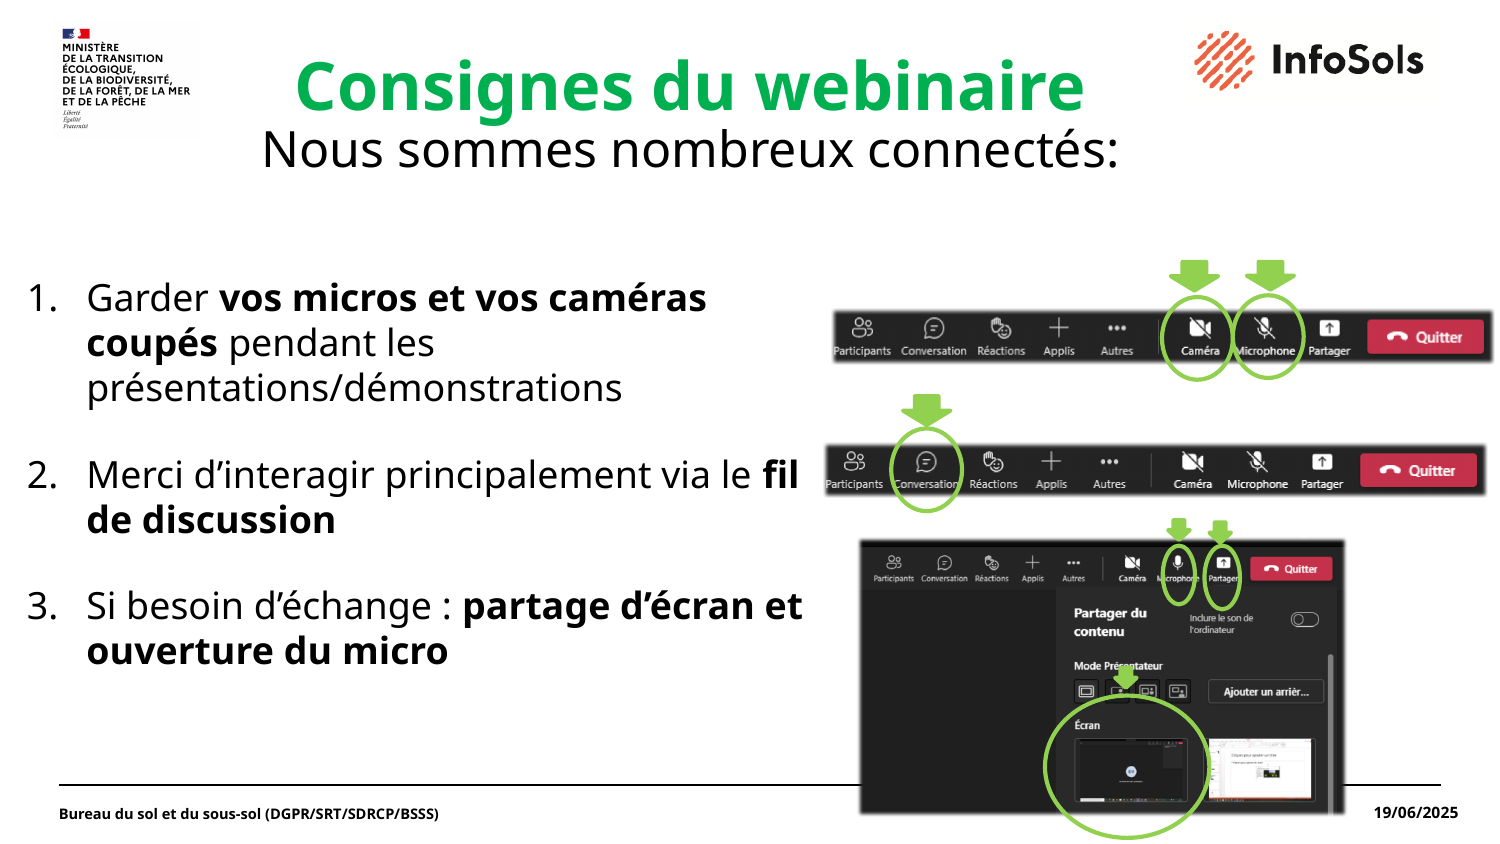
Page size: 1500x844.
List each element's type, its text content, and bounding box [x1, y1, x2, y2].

text_box [1168, 259, 1221, 293]
text_box [1244, 259, 1297, 292]
text_box [1207, 520, 1233, 534]
text_box [1171, 294, 1224, 307]
text_box [1247, 373, 1289, 381]
picture [53, 19, 200, 72]
title Consignes du webinaire Nous sommes nombreux connectés: [0, 72, 1382, 159]
text_box [1174, 373, 1221, 382]
text_box [1166, 518, 1192, 534]
picture [855, 535, 1359, 817]
text_box [899, 426, 954, 440]
text_box [906, 506, 948, 514]
picture [823, 441, 1488, 498]
footer Bureau du sol et du sous-sol (DGPR/SRT/SDRCP/BSSS) [59, 784, 1028, 844]
text_box [901, 394, 953, 427]
list Garder vos micros et vos caméras coupés pendant les présentations/démonstrations Merci d’interagir principalement via le fil de discussion Si besoin d’échange : partage d’écran et ouverture du micro [26, 244, 842, 788]
picture [1180, 17, 1441, 103]
picture [830, 308, 1495, 365]
text_box [1240, 293, 1296, 307]
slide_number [1266, 782, 1459, 842]
text_box [1077, 826, 1177, 840]
